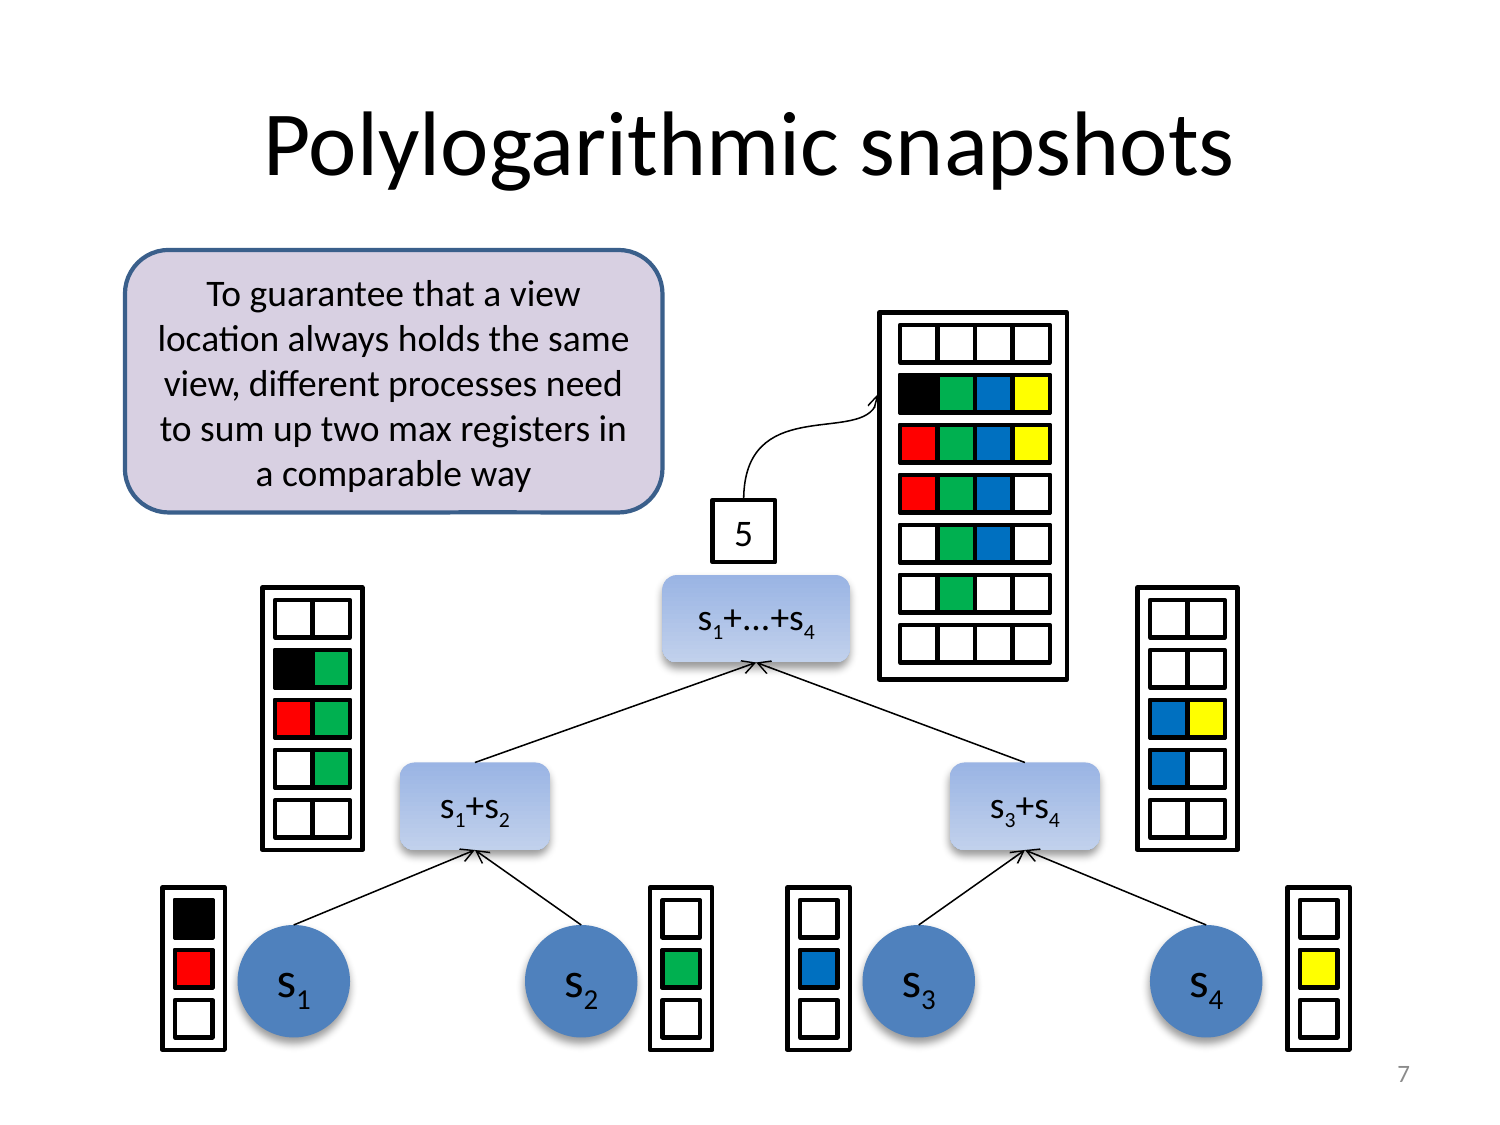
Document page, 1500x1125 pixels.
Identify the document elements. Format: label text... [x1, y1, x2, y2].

text_box [660, 898, 702, 940]
text_box s1 [235, 922, 352, 1040]
text_box [798, 948, 840, 990]
text_box [898, 373, 935, 415]
text_box [273, 748, 310, 790]
text_box [973, 373, 1010, 415]
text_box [474, 849, 582, 926]
text_box [1285, 885, 1352, 1052]
text_box [935, 323, 973, 365]
text_box [973, 523, 1010, 565]
text_box [973, 573, 1010, 615]
text_box [310, 598, 352, 640]
text_box [273, 648, 310, 690]
text_box [273, 698, 310, 740]
text_box [1185, 648, 1227, 690]
text_box s4 [1148, 922, 1265, 1040]
text_box [1148, 748, 1185, 790]
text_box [565, 571, 666, 854]
text_box s3 [860, 923, 978, 1040]
text_box [973, 323, 1010, 365]
title Polylogarithmic snapshots [75, 45, 1425, 233]
text_box [1185, 698, 1227, 740]
text_box s1+...+s4 [668, 572, 845, 665]
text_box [840, 577, 941, 848]
text_box [935, 523, 973, 565]
text_box [973, 423, 1010, 465]
text_box [1010, 423, 1052, 465]
text_box [935, 473, 973, 515]
text_box [898, 423, 935, 465]
text_box s2 [522, 923, 640, 1040]
text_box [1135, 585, 1240, 852]
text_box [1010, 573, 1052, 615]
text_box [918, 849, 1026, 926]
text_box [898, 523, 935, 565]
text_box [160, 885, 227, 1052]
text_box [898, 323, 935, 365]
text_box [648, 885, 714, 1052]
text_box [1077, 796, 1154, 979]
text_box [1298, 898, 1340, 940]
text_box s1+s2 [397, 760, 553, 853]
slide_number 7 [1074, 1042, 1425, 1103]
text_box [1010, 473, 1052, 515]
text_box [310, 648, 352, 690]
text_box [877, 310, 1069, 682]
text_box [973, 473, 1010, 515]
text_box [785, 885, 852, 1052]
text_box [1185, 598, 1227, 640]
text_box [1185, 748, 1227, 790]
text_box [260, 585, 365, 852]
text_box [1010, 323, 1052, 365]
text_box [310, 698, 352, 740]
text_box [346, 796, 423, 979]
text_box [273, 598, 310, 640]
text_box [1010, 373, 1052, 415]
text_box [660, 948, 702, 990]
text_box [310, 748, 352, 790]
text_box [1148, 598, 1185, 640]
text_box [173, 948, 215, 990]
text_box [757, 379, 865, 515]
text_box 5 [710, 498, 777, 564]
text_box [173, 898, 215, 940]
text_box To guarantee that a view location always holds the same view, different processes need to sum up two max registers in a comparable way [122, 247, 665, 515]
text_box [935, 573, 973, 615]
text_box s3+s4 [947, 760, 1103, 853]
text_box [898, 473, 935, 515]
text_box [798, 898, 840, 940]
text_box [1298, 948, 1340, 990]
text_box [935, 423, 973, 465]
text_box [1010, 523, 1052, 565]
text_box [935, 373, 973, 415]
text_box [1148, 648, 1185, 690]
text_box [1148, 698, 1185, 740]
